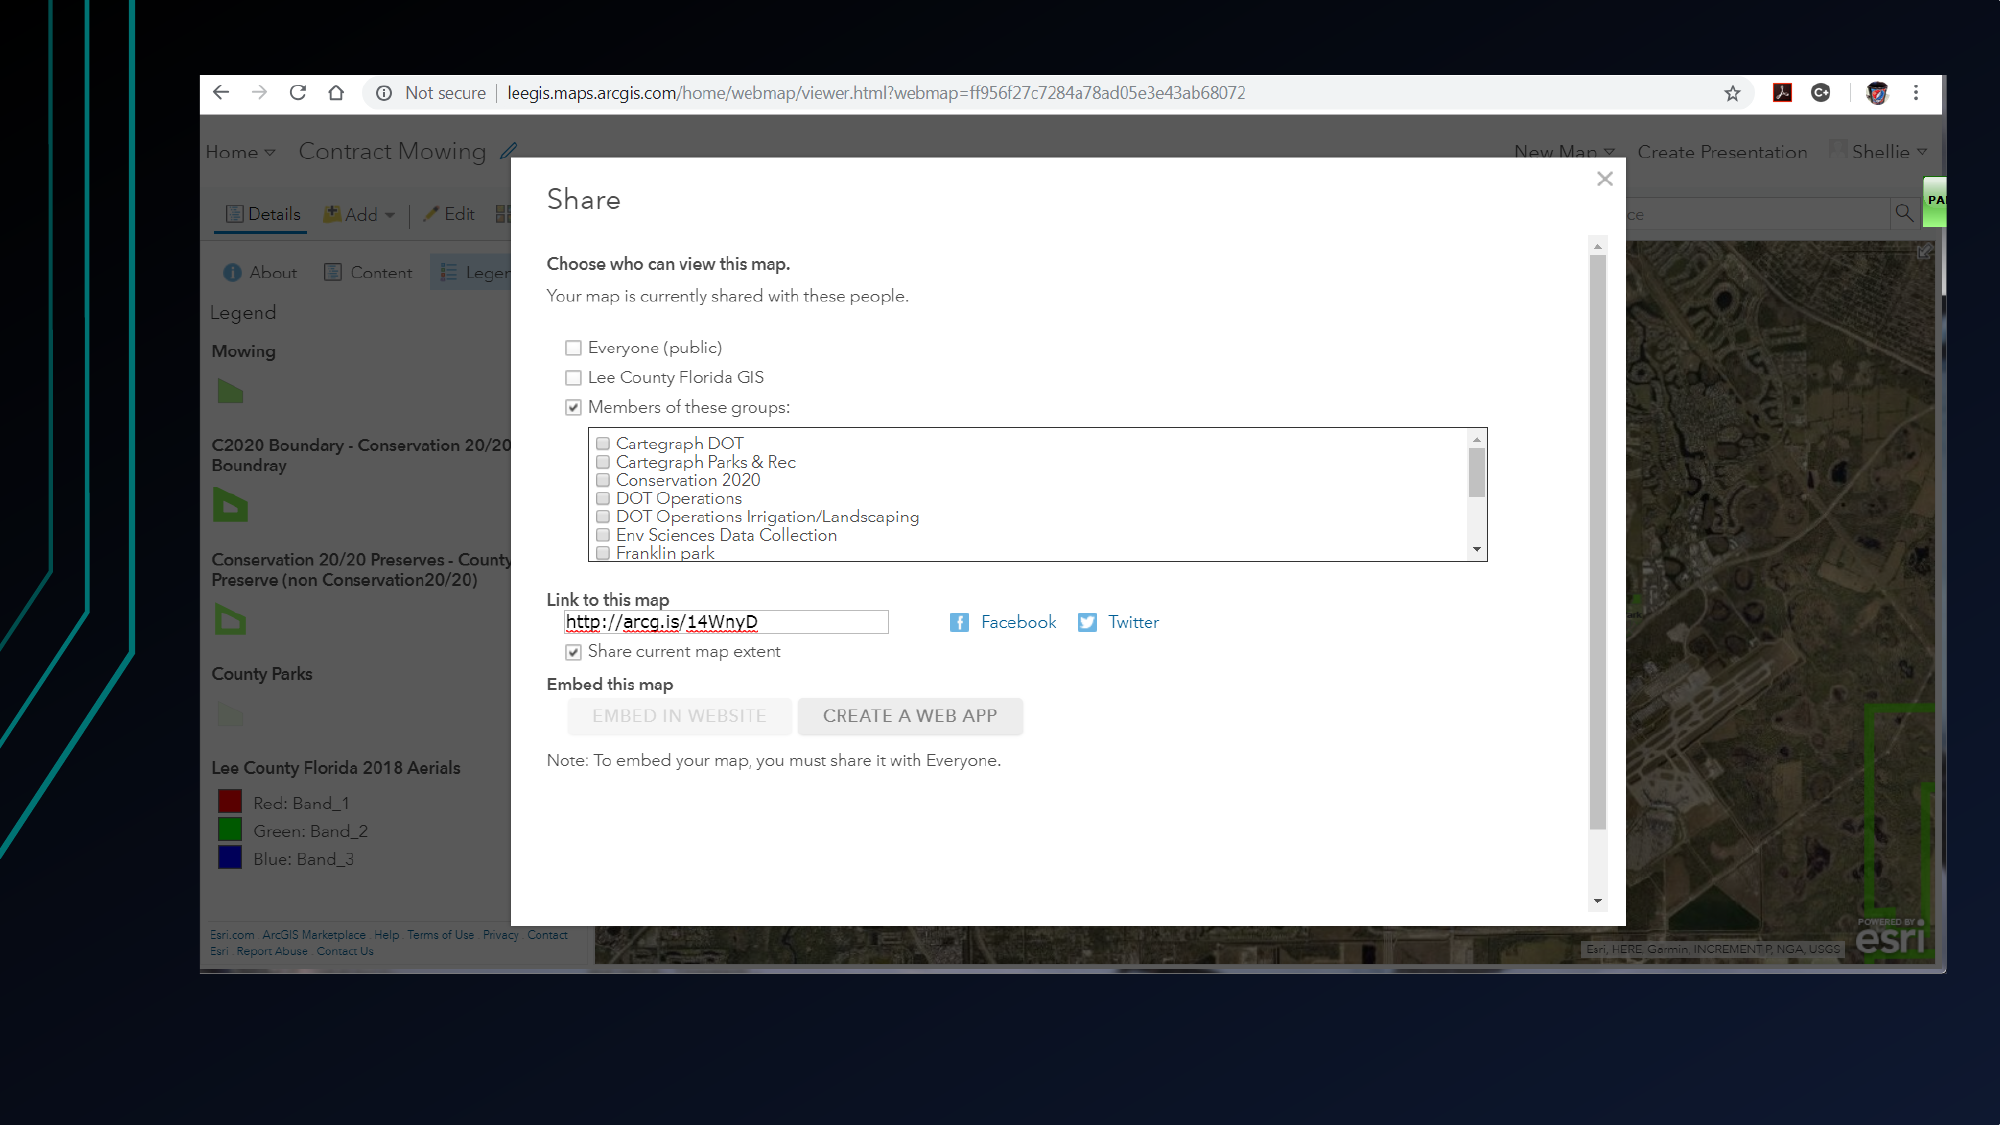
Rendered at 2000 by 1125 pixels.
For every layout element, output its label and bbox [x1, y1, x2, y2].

list [199, 74, 1947, 974]
